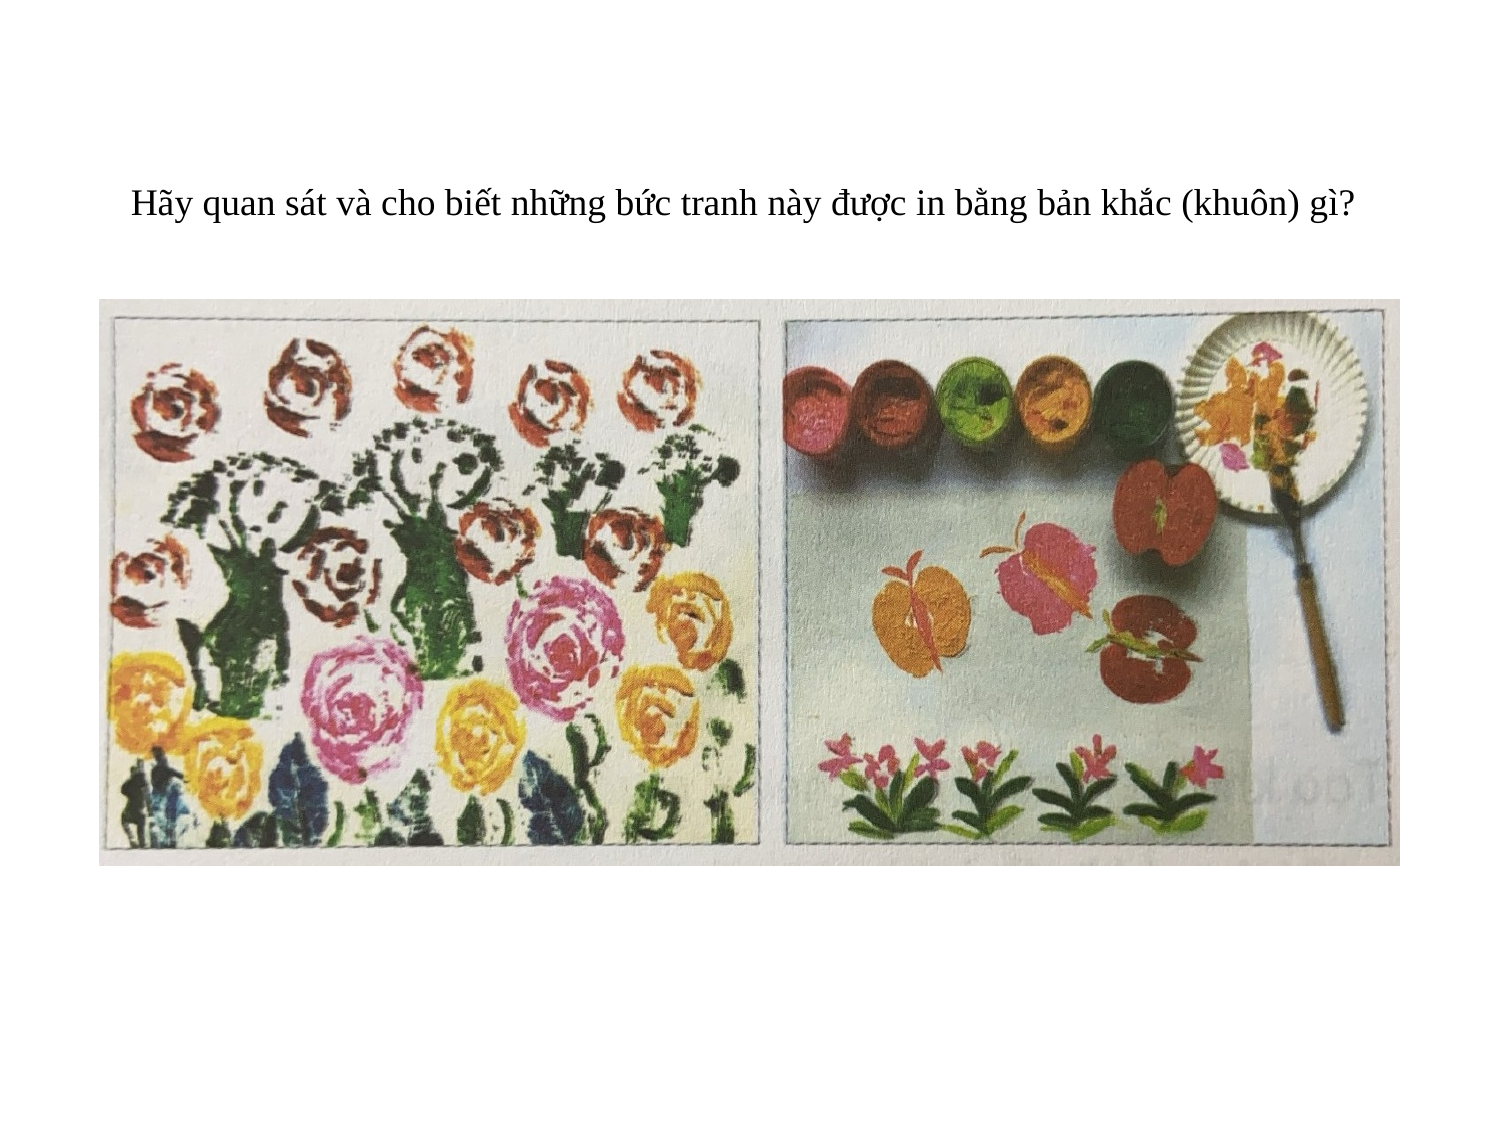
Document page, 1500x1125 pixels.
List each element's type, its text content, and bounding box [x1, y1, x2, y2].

picture [99, 299, 1400, 866]
text_box Hãy quan sát và cho biết những bức tranh này được in bằng bản khắc (khuôn) gì? [86, 149, 1401, 251]
